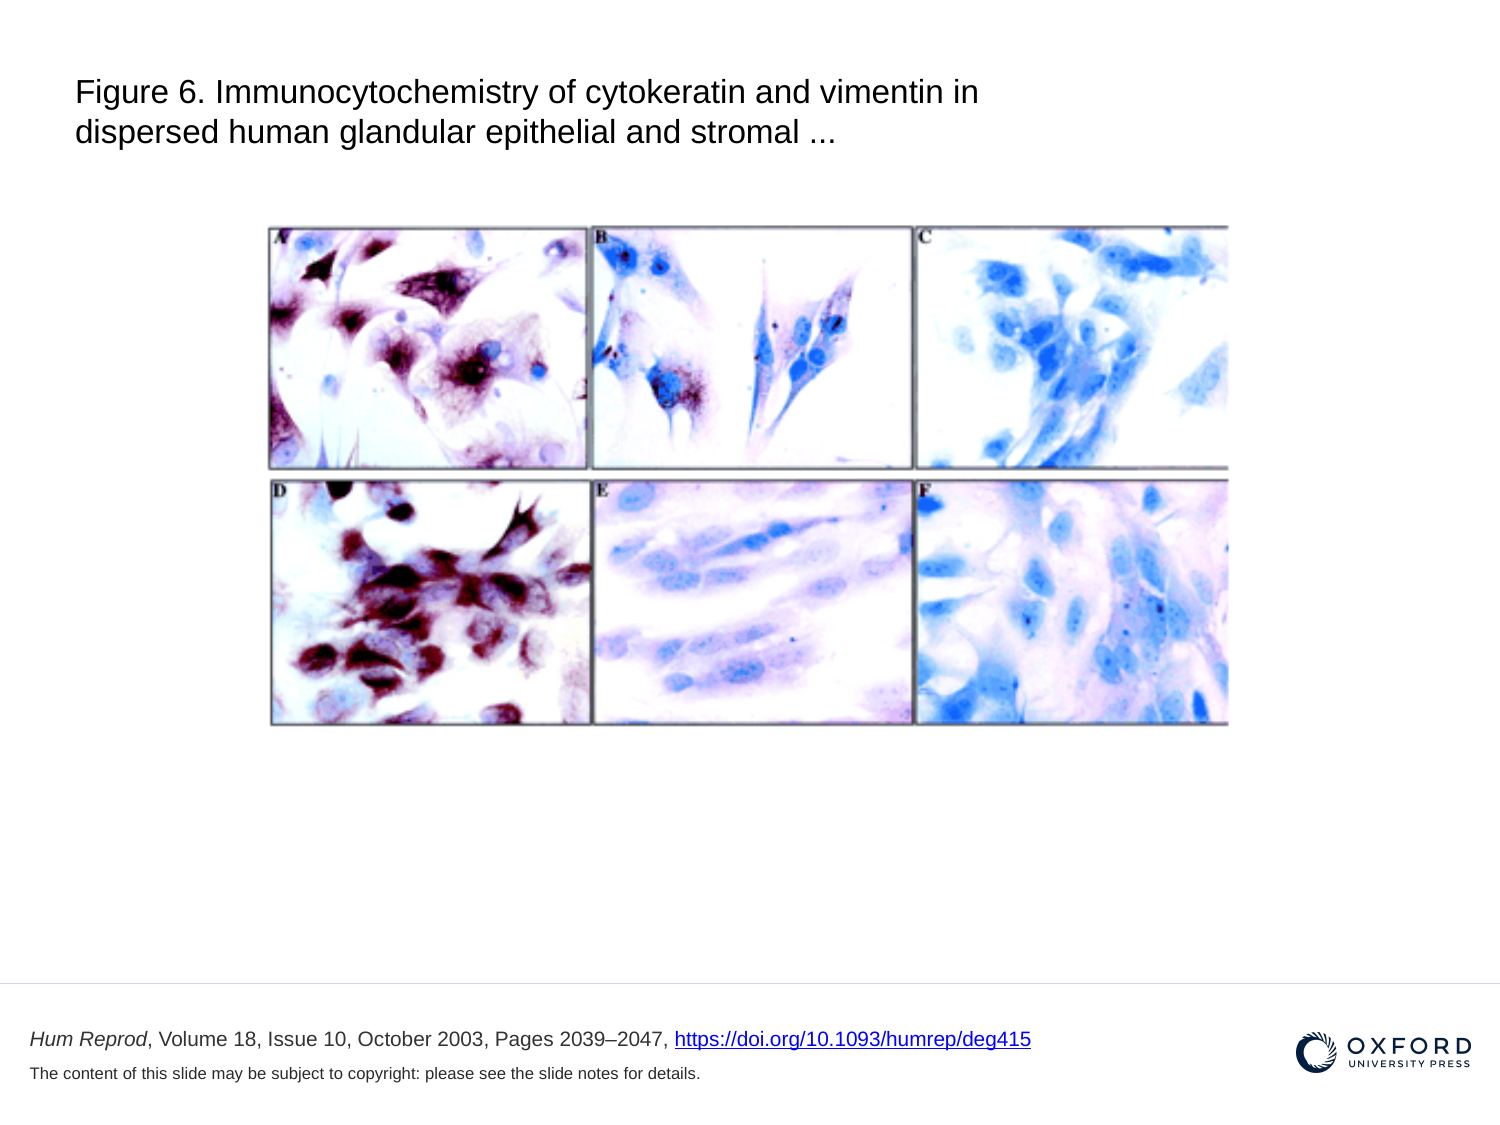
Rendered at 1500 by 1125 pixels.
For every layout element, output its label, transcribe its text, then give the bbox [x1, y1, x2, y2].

footer Hum Reprod, Volume 18, Issue 10, October 2003, Pages 2039–2047, https://doi.org/10.1093/humrep/deg415 The content of this slide may be subject to copyright: please see the slide notes for details. [0, 983, 1260, 1125]
picture [262, 224, 1238, 731]
picture [1296, 1032, 1471, 1073]
title Figure 6. Immunocytochemistry of cytokeratin and vimentin in dispersed human glandular epithelial and stromal ... [75, 69, 1078, 171]
